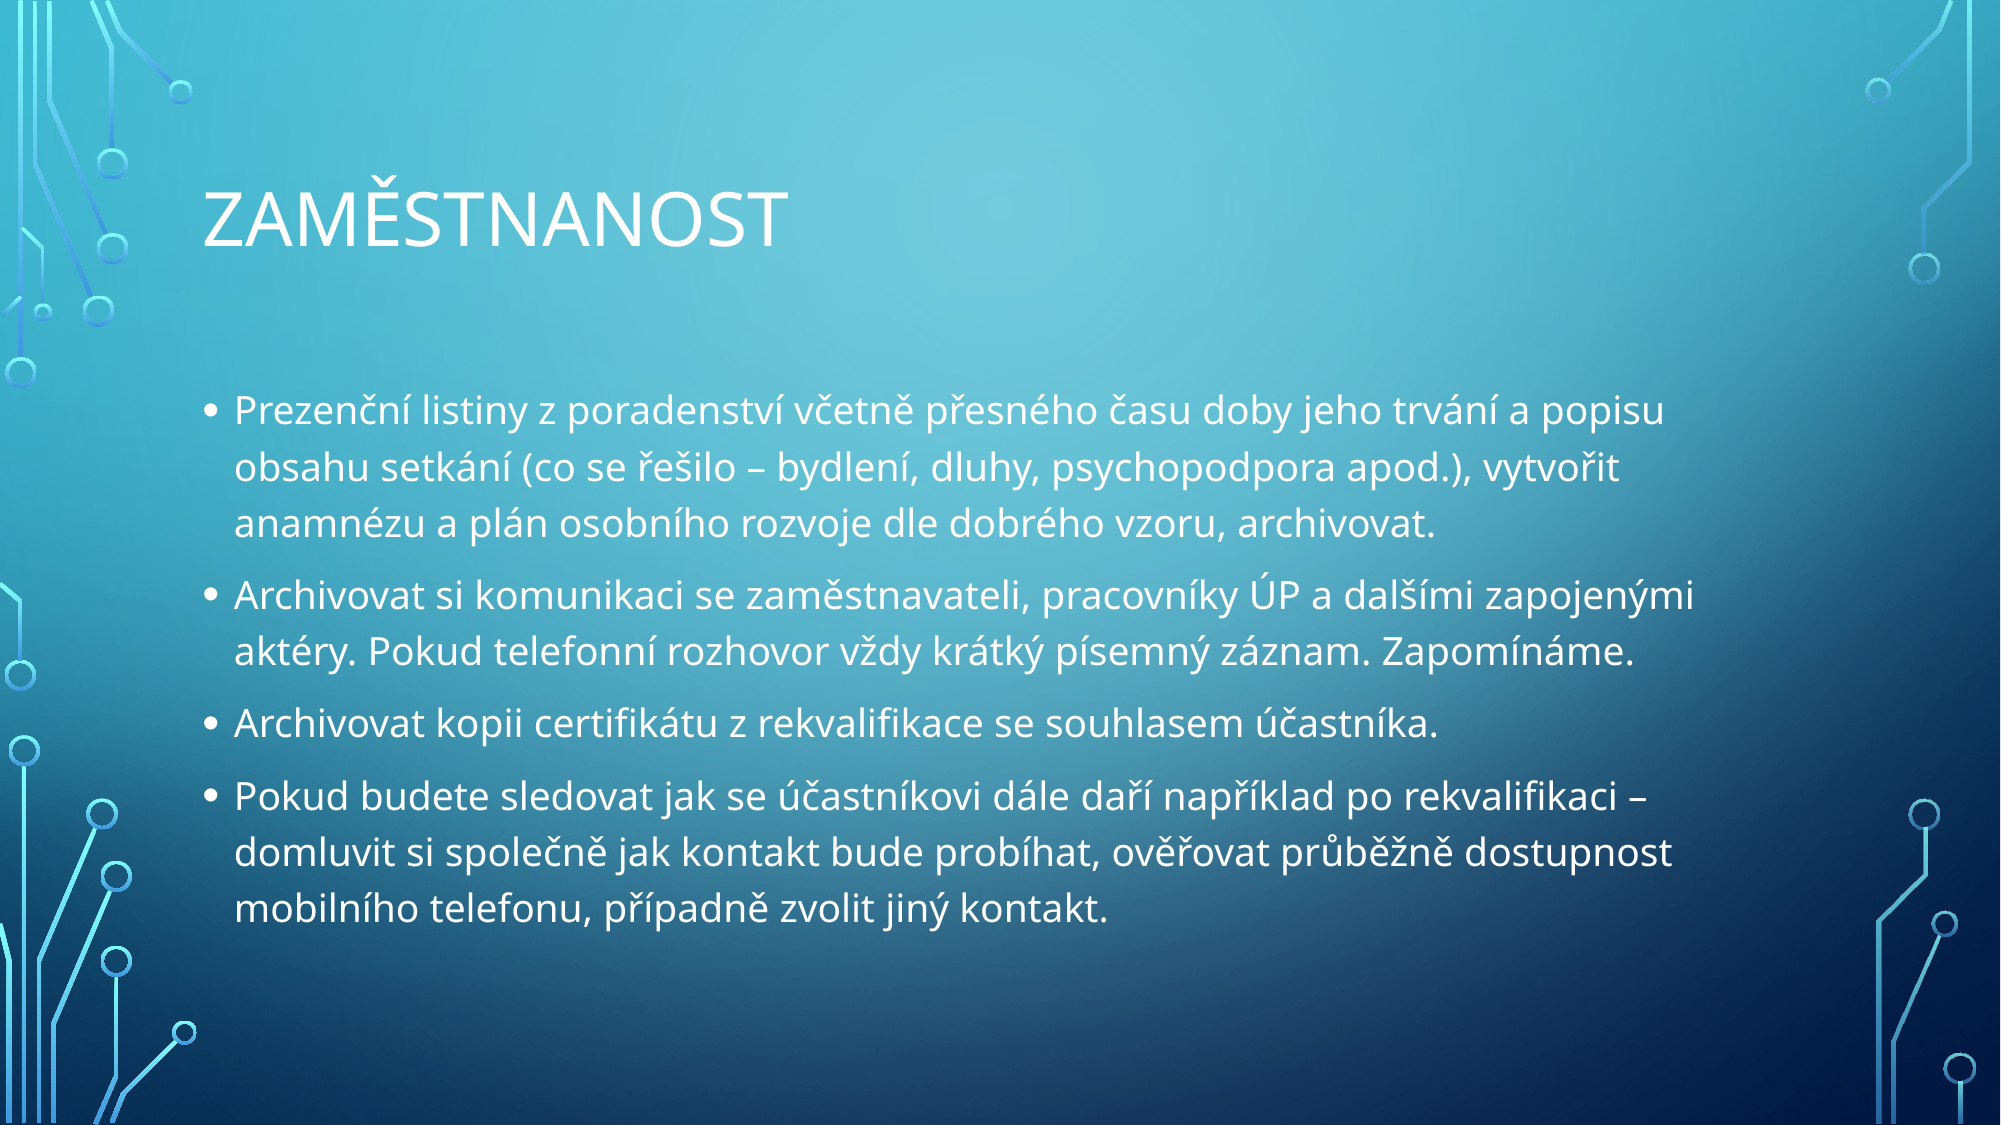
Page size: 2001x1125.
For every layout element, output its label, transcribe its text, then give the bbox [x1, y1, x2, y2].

title zaměstnanost [187, 101, 1813, 344]
list Prezenční listiny z poradenství včetně přesného času doby jeho trvání a popisu obsahu setkání (co se řešilo – bydlení, dluhy, psychopodpora apod.), vytvořit anamnézu a plán osobního rozvoje dle dobrého vzoru, archivovat. Archivovat si komunikaci se zaměstnavateli, pracovníky ÚP a dalšími zapojenými aktéry. Pokud telefonní rozhovor vždy krátký písemný záznam. Zapomínáme. Archivovat kopii certifikátu z rekvalifikace se souhlasem účastníka. Pokud budete sledovat jak se účastníkovi dále daří například po rekvalifikaci – domluvit si společně jak kontakt bude probíhat, ověřovat průběžně dostupnost mobilního telefonu, případně zvolit jiný kontakt. [187, 369, 1813, 950]
